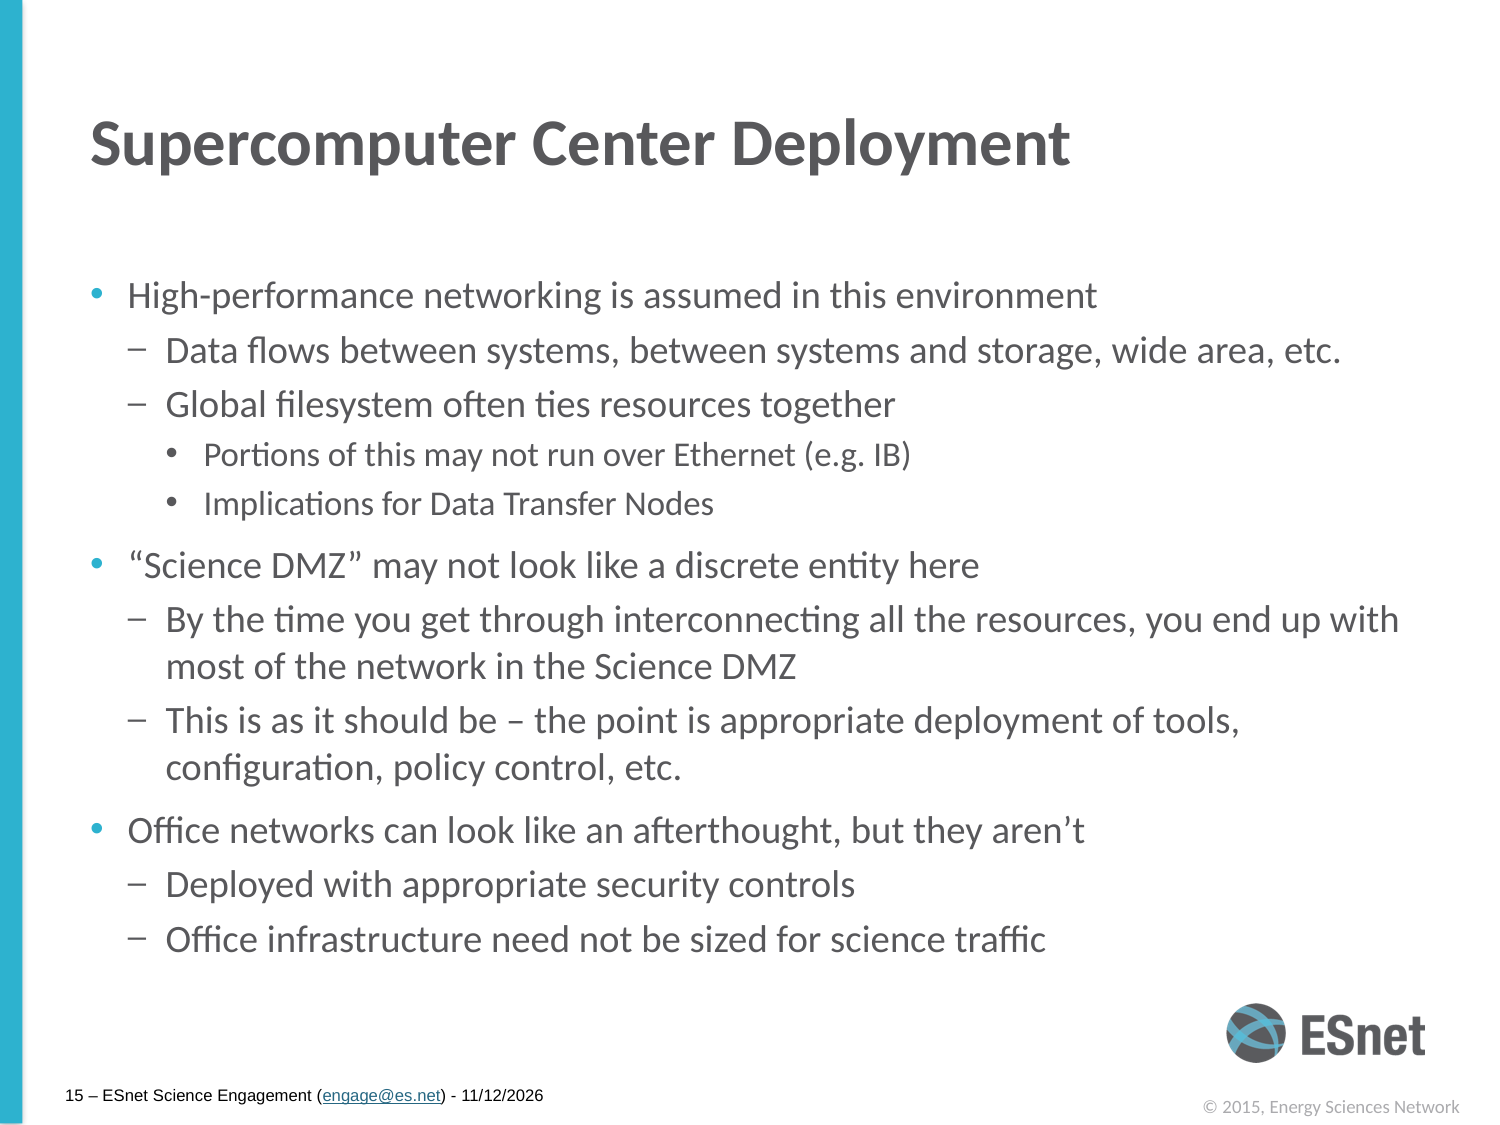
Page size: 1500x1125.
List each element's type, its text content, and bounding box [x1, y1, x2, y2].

list High-performance networking is assumed in this environment Data flows between systems, between systems and storage, wide area, etc. Global filesystem often ties resources together Portions of this may not run over Ethernet (e.g. IB) Implications for Data Transfer Nodes “Science DMZ” may not look like a discrete entity here By the time you get through interconnecting all the resources, you end up with most of the network in the Science DMZ This is as it should be – the point is appropriate deployment of tools, configuration, policy control, etc. Office networks can look like an afterthought, but they aren’t Deployed with appropriate security controls Office infrastructure need not be sized for science traffic [75, 262, 1425, 976]
title Supercomputer Center Deployment [75, 45, 1425, 233]
text_box © 2015, Energy Sciences Network [1187, 1095, 1500, 1125]
picture [1226, 1003, 1425, 1063]
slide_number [50, 1080, 582, 1110]
